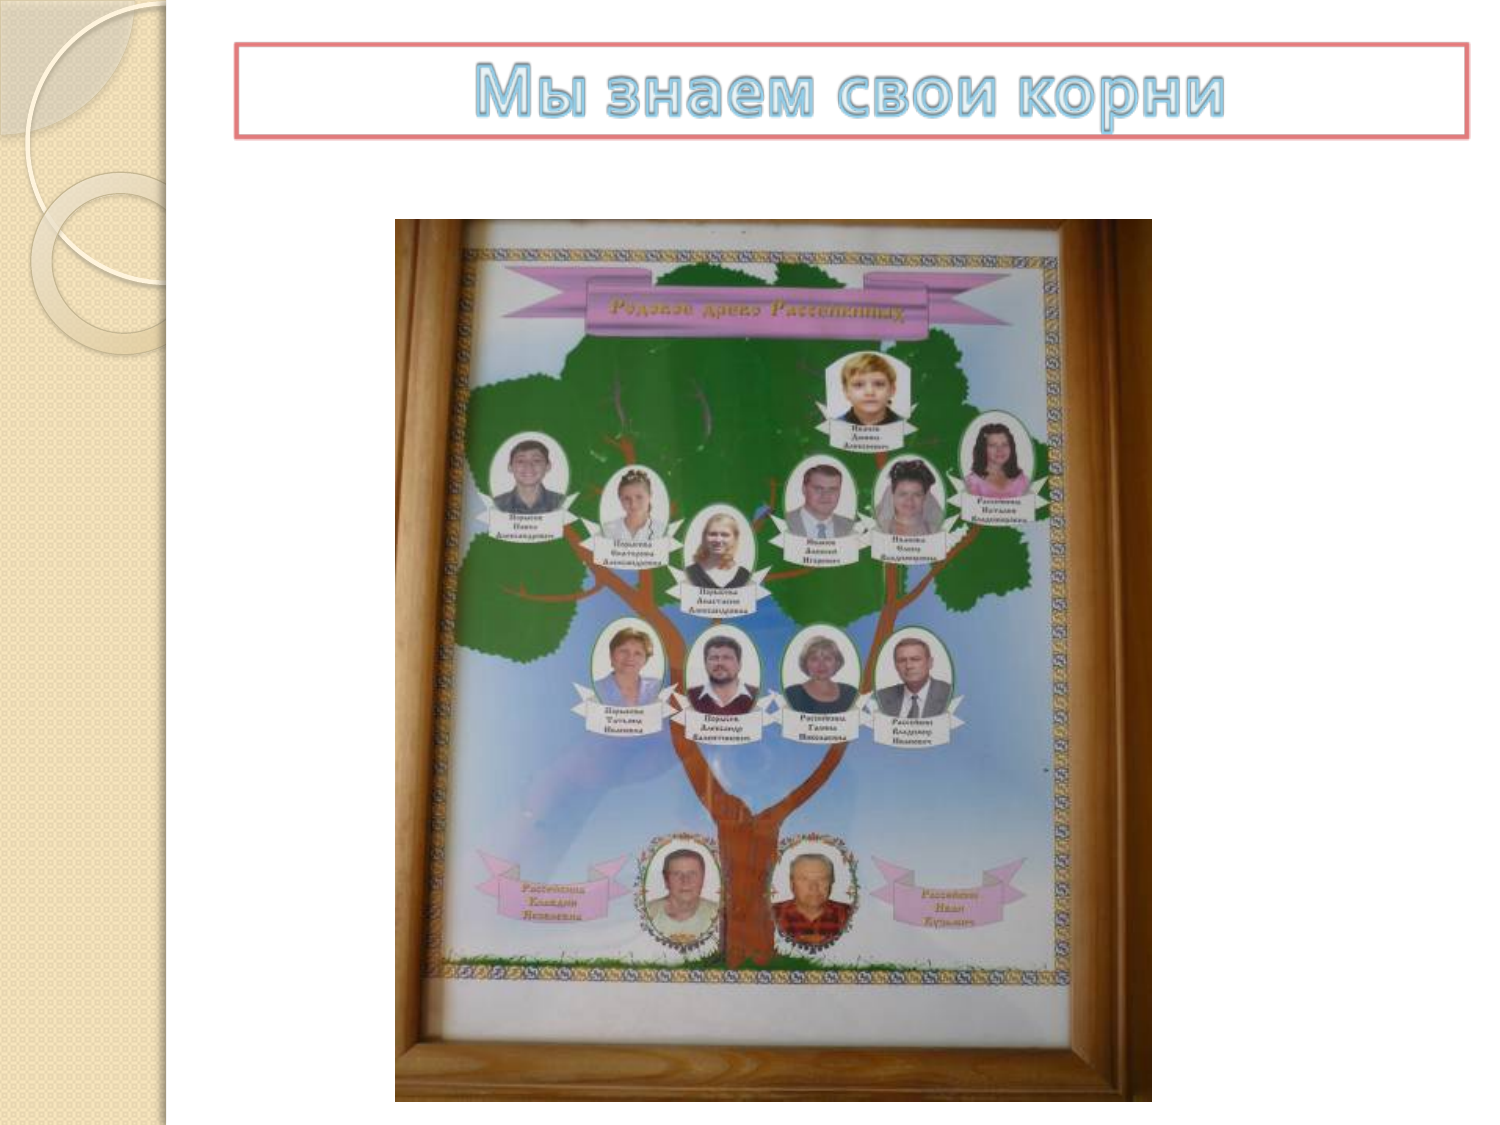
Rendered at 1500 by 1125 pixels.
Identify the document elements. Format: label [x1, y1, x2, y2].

title [232, 17, 1471, 142]
list [395, 219, 1152, 1102]
